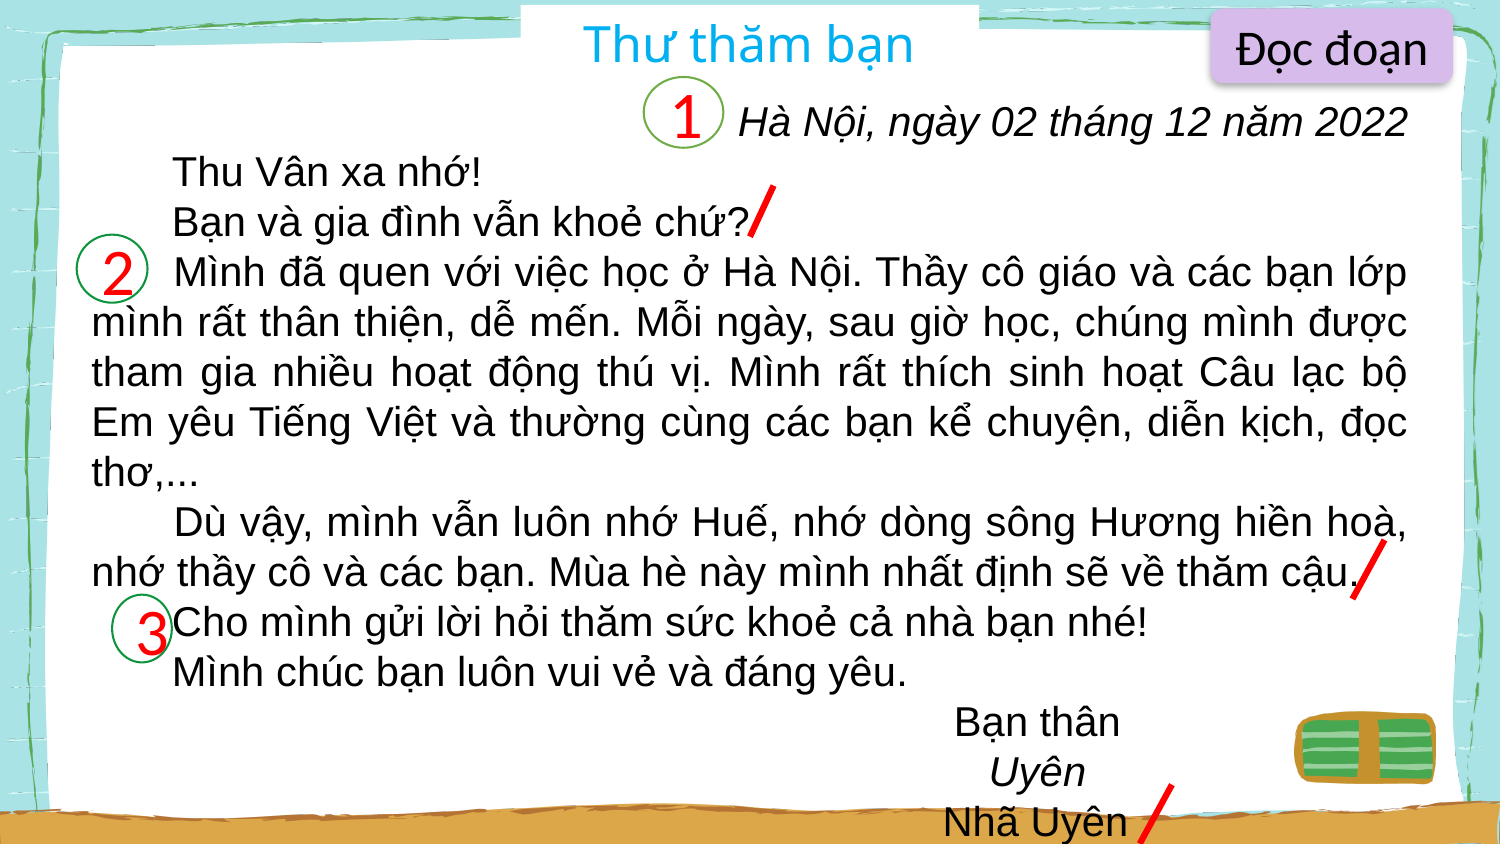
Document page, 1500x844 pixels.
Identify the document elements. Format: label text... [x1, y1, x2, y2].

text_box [749, 185, 774, 237]
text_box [1352, 539, 1385, 600]
text_box Hà Nội, ngày 02 tháng 12 năm 2022 Thu Vân xa nhớ! Bạn và gia đình vẫn khoẻ chứ? Mình đã quen với việc học ở Hà Nội. Thầy cô giáo và các bạn lớp mình rất thân thiện, dễ mến. Mỗi ngày, sau giờ học, chúng mình được tham gia nhiều hoạt động thú vị. Mình rất thích sinh hoạt Câu lạc bộ Em yêu Tiếng Việt và thường cùng các bạn kể chuyện, diễn kịch, đọc thơ,... Dù vậy, mình vẫn luôn nhớ Huế, nhớ dòng sông Hương hiền hoà, nhớ thầy cô và các bạn. Mùa hè này mình nhất định sẽ về thăm cậu. Cho mình gửi lời hỏi thăm sức khoẻ cả nhà bạn nhé! Mình chúc bạn luôn vui vẻ và đáng yêu. Bạn thân Uyên Nhã Uyên [76, 87, 1424, 844]
text_box Thư thăm bạn [520, 4, 980, 80]
picture [0, 0, 1500, 844]
text_box 1 [643, 76, 724, 148]
text_box Đọc đoạn [1208, 6, 1456, 86]
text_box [1139, 784, 1173, 844]
text_box 2 [76, 234, 148, 303]
text_box 3 [112, 594, 172, 663]
